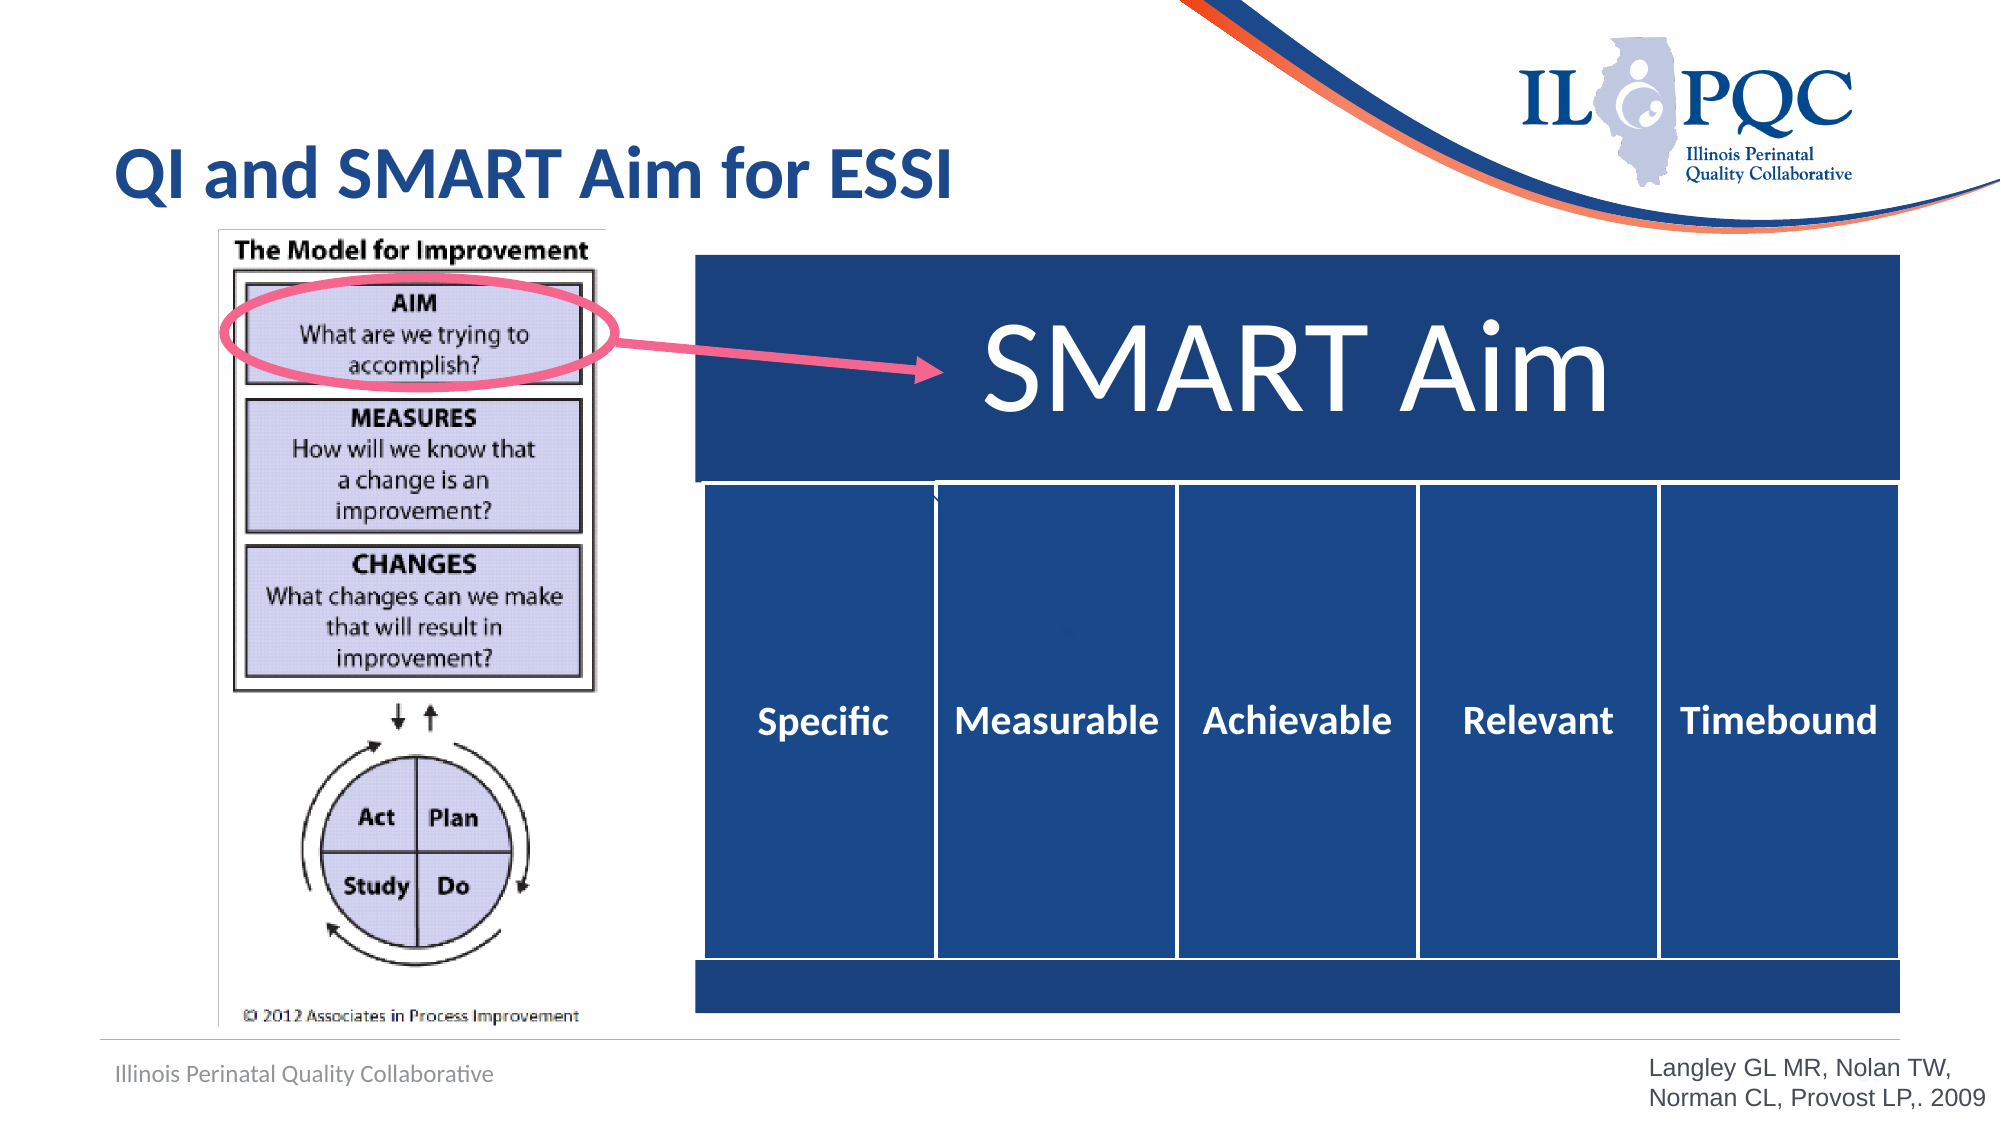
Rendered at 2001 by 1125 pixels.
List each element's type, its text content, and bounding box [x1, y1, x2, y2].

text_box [615, 342, 944, 374]
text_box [695, 254, 1901, 1014]
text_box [924, 487, 1076, 638]
picture [216, 228, 607, 1027]
footer Illinois Perinatal Quality Collaborative [99, 1042, 775, 1103]
picture [1519, 37, 1852, 59]
text_box [611, 321, 615, 342]
slide_number 39 [1449, 1042, 1900, 1103]
title QI and SMART Aim for ESSI [99, 59, 1900, 278]
text_box Langley GL MR, Nolan TW, Norman CL, Provost LP,. 2009 [1633, 1043, 2000, 1119]
